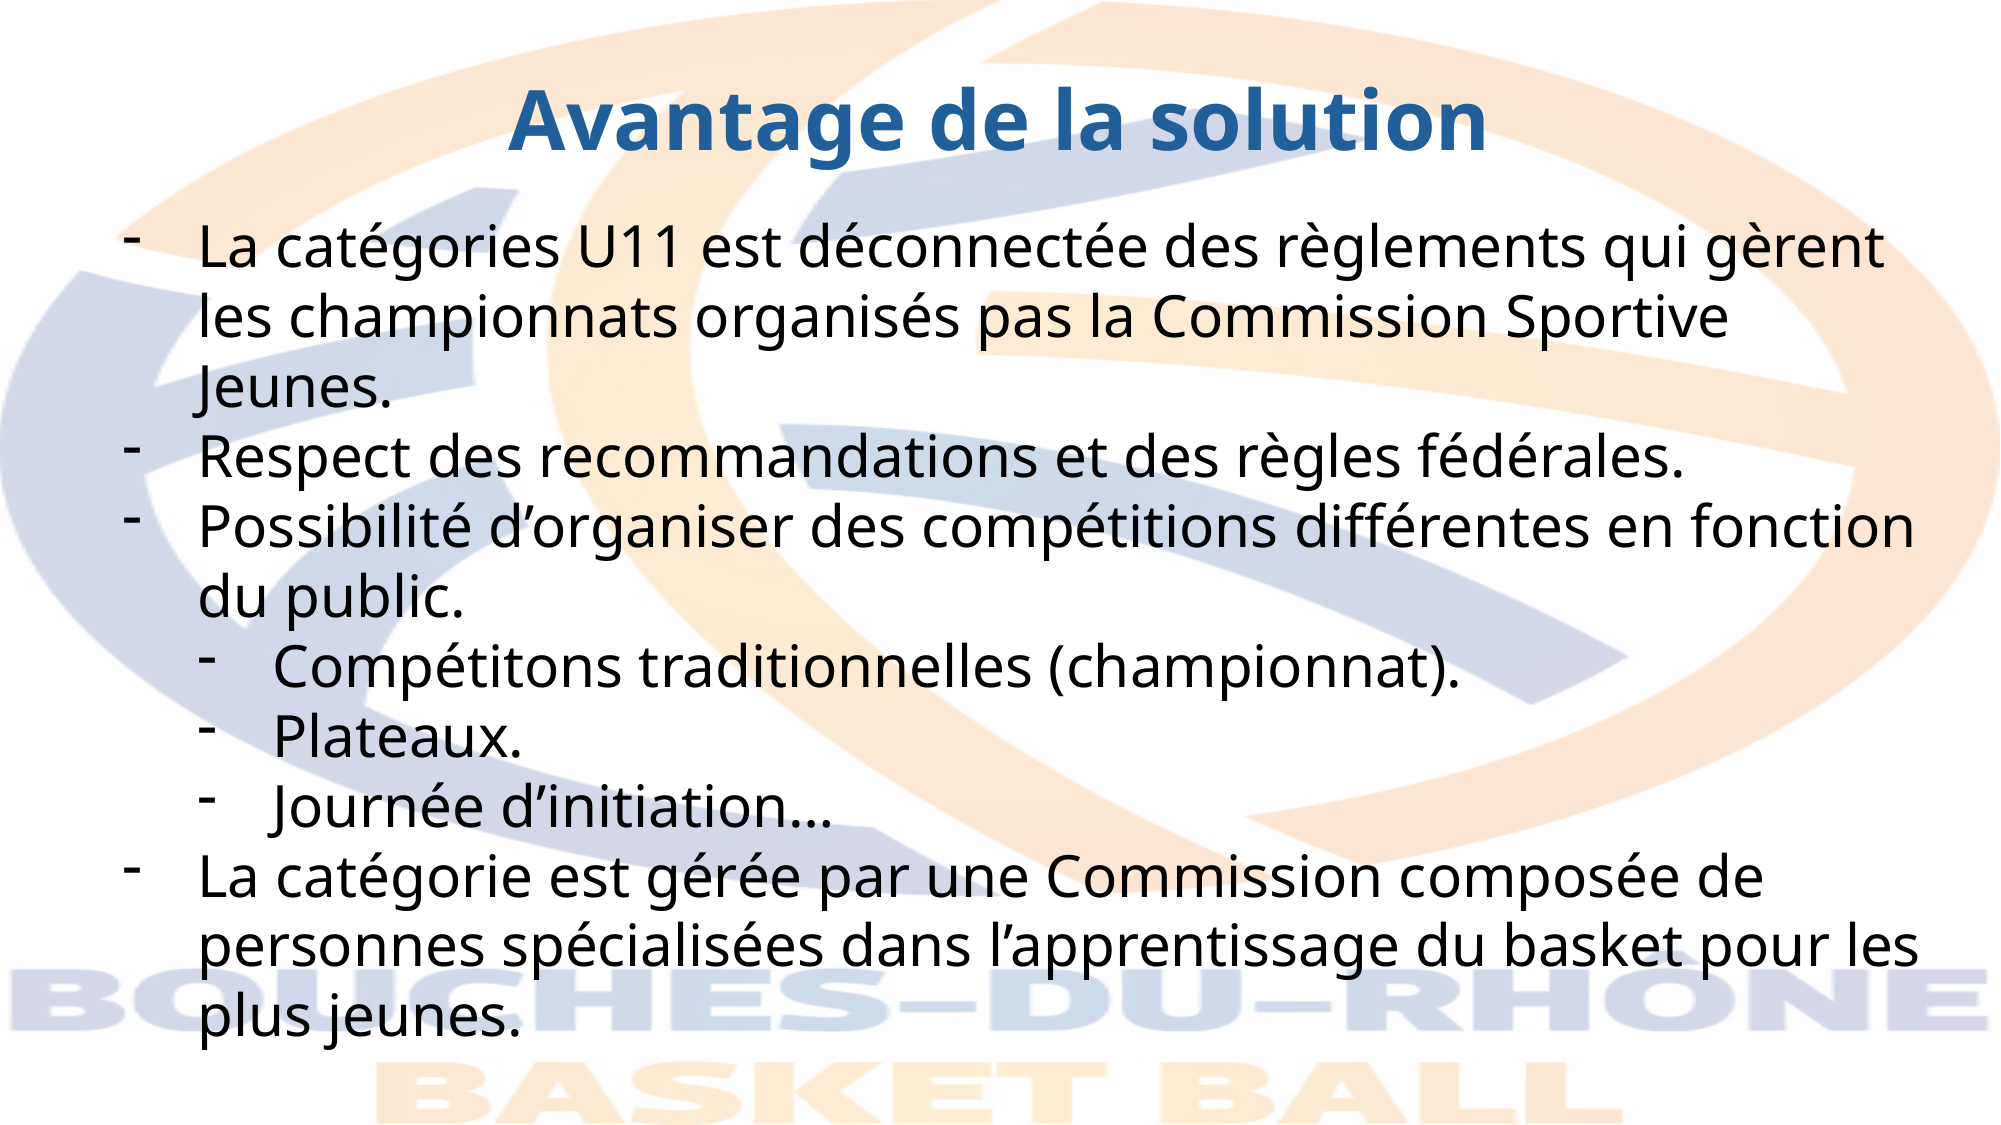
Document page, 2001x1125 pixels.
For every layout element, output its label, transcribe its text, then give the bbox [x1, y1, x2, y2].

text_box Avantage de la solution [0, 60, 2000, 175]
text_box La catégories U11 est déconnectée des règlements qui gèrent les championnats organisés pas la Commission Sportive Jeunes. Respect des recommandations et des règles fédérales. Possibilité d’organiser des compétitions différentes en fonction du public. Compétitons traditionnelles (championnat). Plateaux. Journée d’initiation… La catégorie est gérée par une Commission composée de personnes spécialisées dans l’apprentissage du basket pour les plus jeunes. [107, 201, 1949, 1125]
